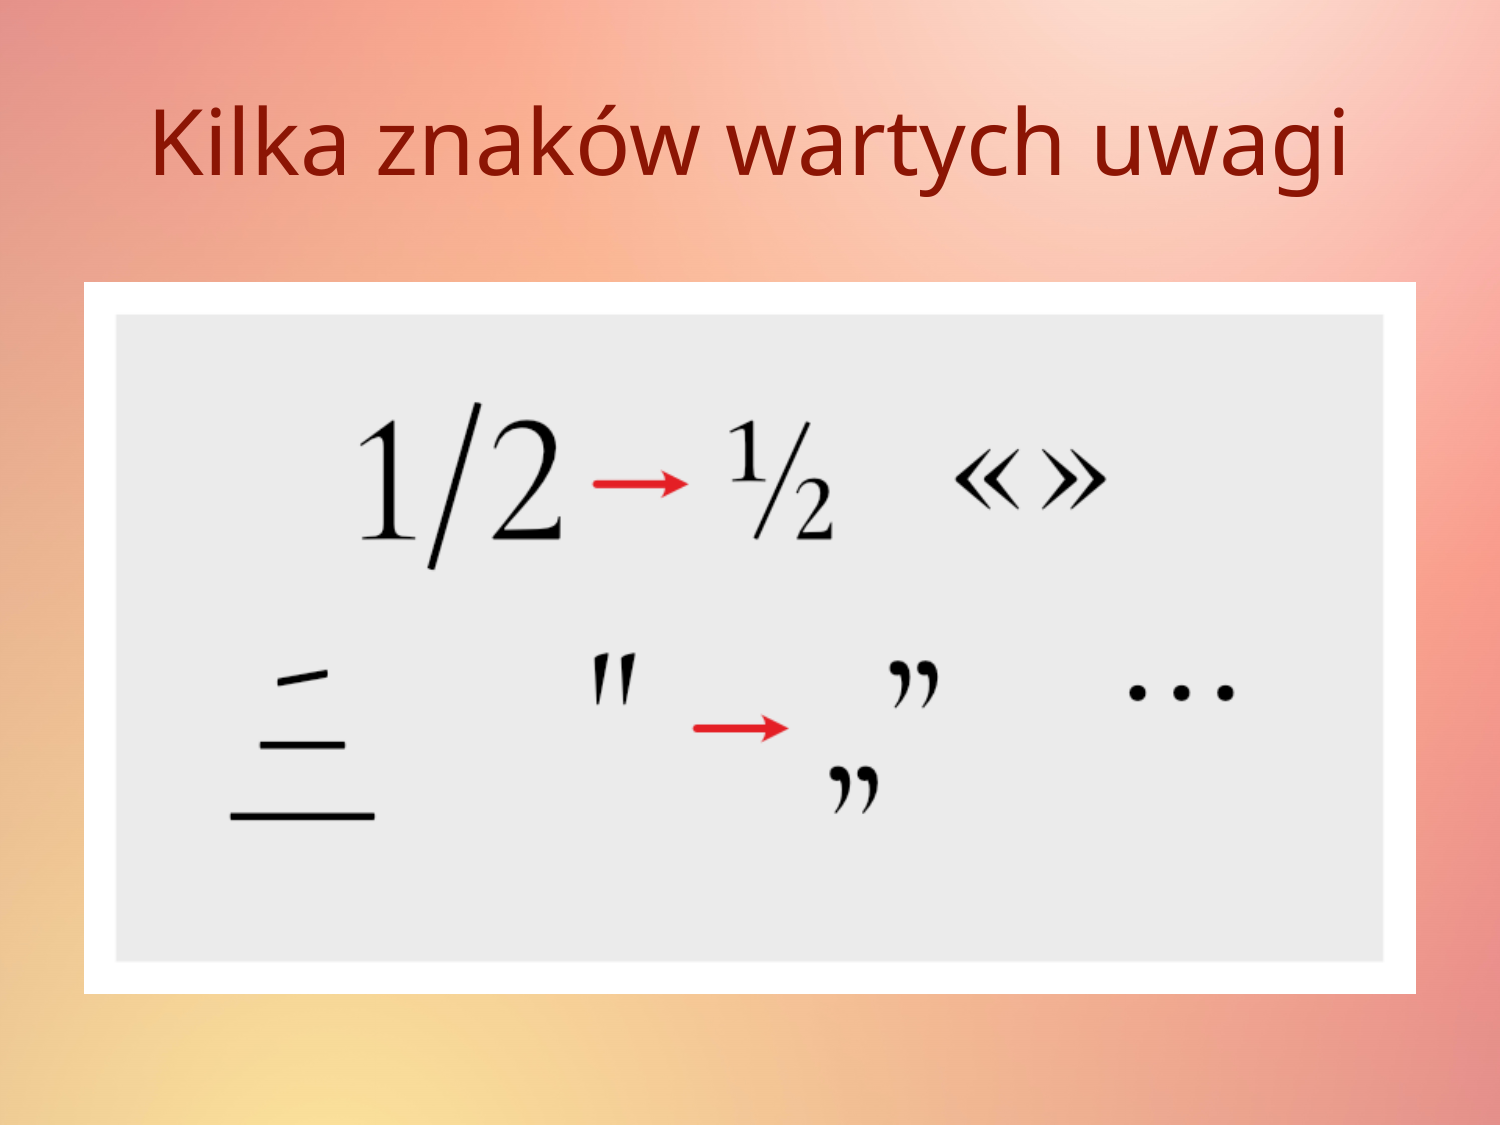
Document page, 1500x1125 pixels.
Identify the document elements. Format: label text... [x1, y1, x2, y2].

title Kilka znaków wartych uwagi [75, 45, 1425, 233]
picture [0, 0, 1500, 1125]
